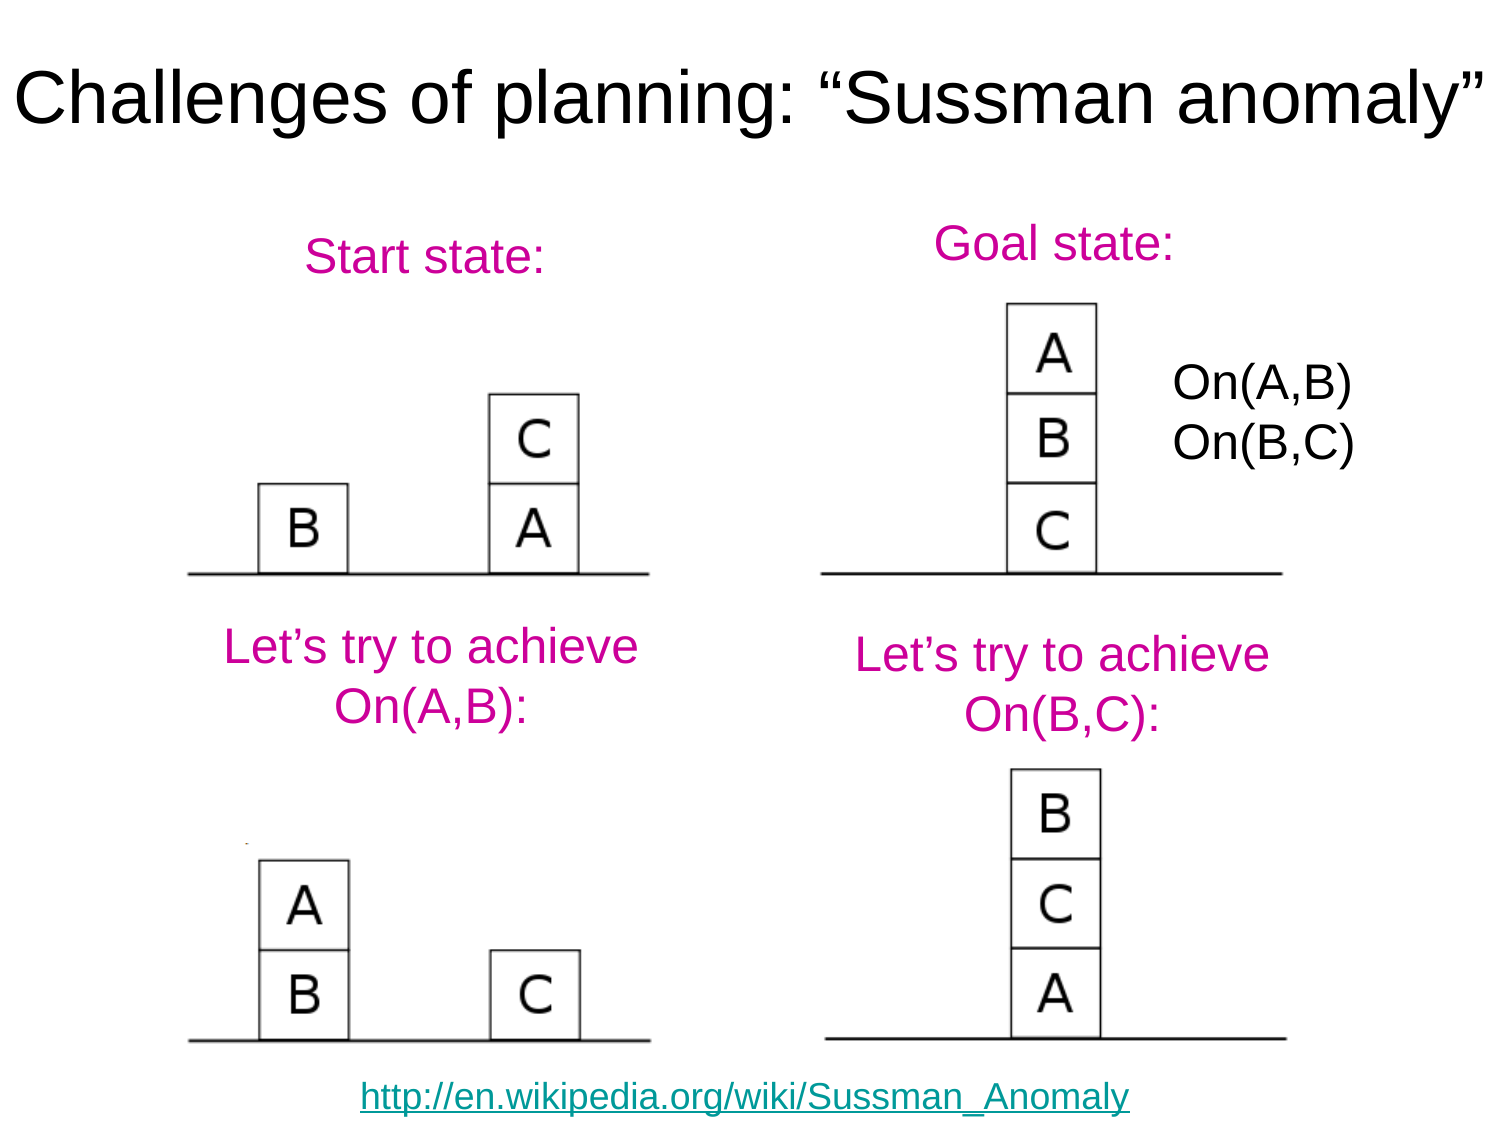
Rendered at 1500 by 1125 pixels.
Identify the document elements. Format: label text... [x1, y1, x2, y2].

picture [166, 843, 655, 1050]
text_box Let’s try to achieve On(A,B): [187, 606, 675, 741]
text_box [799, 289, 1307, 585]
text_box http://en.wikipedia.org/wiki/Sussman_Anomaly [300, 1064, 1190, 1125]
picture [180, 379, 655, 589]
title Challenges of planning: “Sussman anomaly” [0, 0, 1500, 188]
text_box Goal state: [918, 203, 1191, 278]
text_box Let’s try to achieve On(B,C): [818, 613, 1307, 749]
text_box On(A,B) On(B,C) [1310, 342, 1371, 477]
text_box Start state: [289, 216, 562, 291]
picture [812, 752, 1294, 1051]
